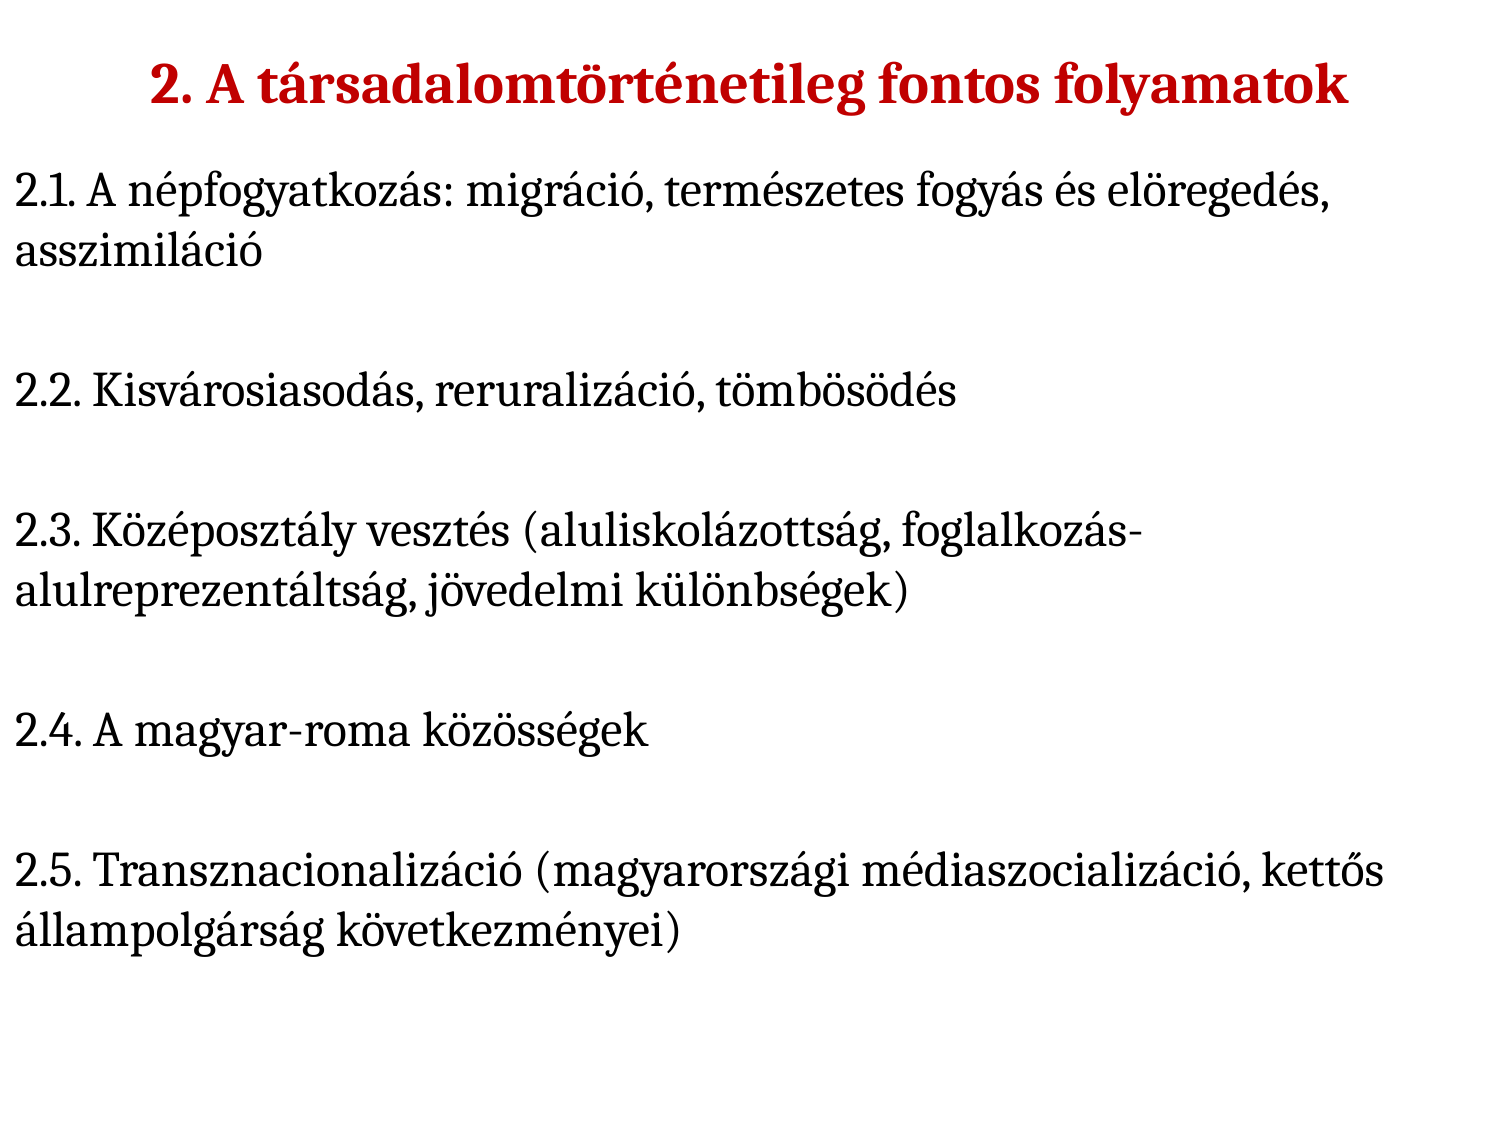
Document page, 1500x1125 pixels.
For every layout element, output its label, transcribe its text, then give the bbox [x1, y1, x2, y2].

title 2. A társadalomtörténetileg fontos folyamatok [0, 0, 1500, 161]
list 2.1. A népfogyatkozás: migráció, természetes fogyás és elöregedés, asszimiláció 2.2. Kisvárosiasodás, reruralizáció, tömbösödés 2.3. Középosztály vesztés (aluliskolázottság, foglalkozás-alulreprezentáltság, jövedelmi különbségek) 2.4. A magyar-roma közösségek 2.5. Transznacionalizáció (magyarországi médiaszocializáció, kettős állampolgárság következményei) [0, 148, 1483, 1125]
